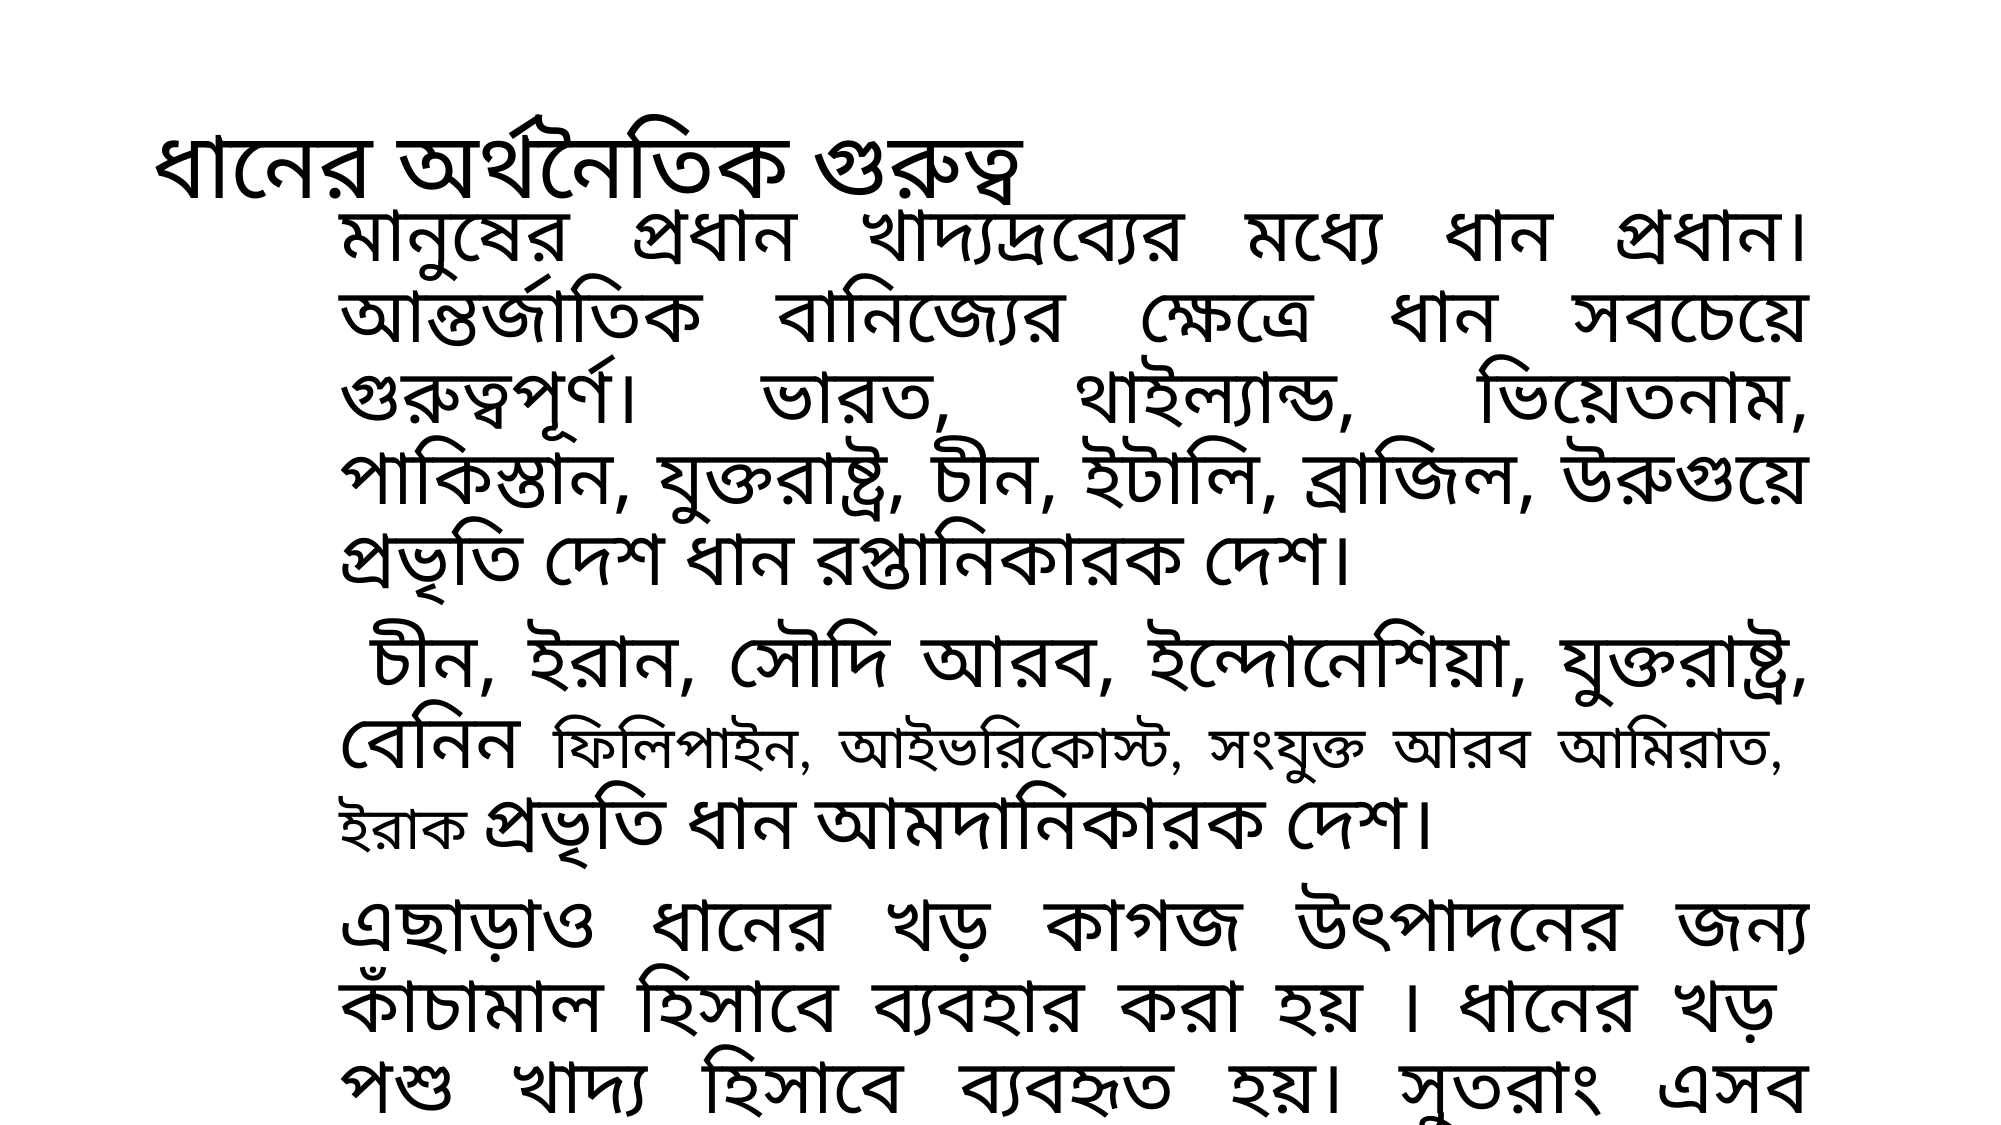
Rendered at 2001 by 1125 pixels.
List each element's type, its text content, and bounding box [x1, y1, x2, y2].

list মানুষের প্রধান খাদ্যদ্রব্যের মধ্যে ধান প্রধান। আন্তর্জাতিক বানিজ্যের ক্ষেত্রে ধান সবচেয়ে গুরুত্বপূর্ণ। ভারত, থাইল্যান্ড, ভিয়েতনাম, পাকিস্তান, যুক্তরাষ্ট্র, চীন, ইটালি, ব্রাজিল, উরুগুয়ে প্রভৃতি দেশ ধান রপ্তানিকারক দেশ। চীন, ইরান, সৌদি আরব, ইন্দোনেশিয়া, যুক্তরাষ্ট্র, বেনিন ফিলিপাইন, আইভরিকোস্ট, সংযুক্ত আরব আমিরাত, ইরাক প্রভৃতি ধান আমদানিকারক দেশ। এছাড়াও ধানের খড় কাগজ উৎপাদনের জন্য কাঁচামাল হিসাবে ব্যবহার করা হয় । ধানের খড় পশু খাদ্য হিসাবে ব্যবহৃত হয়। সুতরাং এসব দৃষ্টিকোণ থেকে ধানের গুরুত্ব অপরিসীম। [324, 189, 1825, 1125]
title ধানের অর্থনৈতিক গুরুত্ব [137, 59, 1863, 278]
